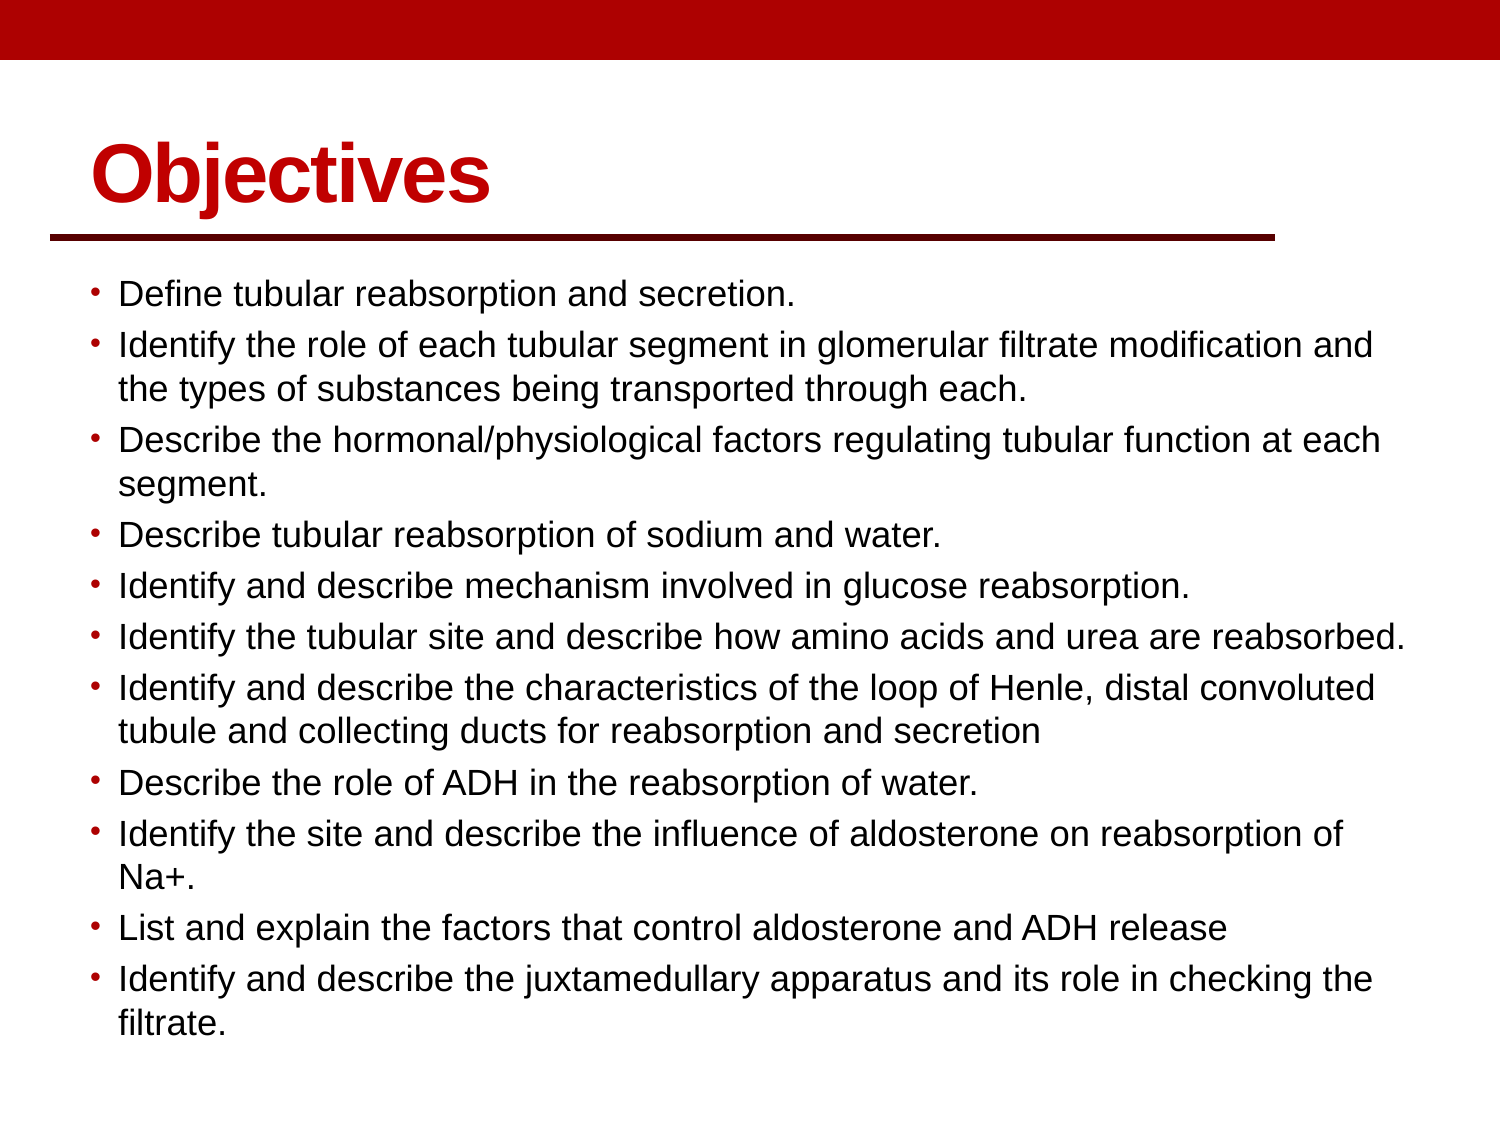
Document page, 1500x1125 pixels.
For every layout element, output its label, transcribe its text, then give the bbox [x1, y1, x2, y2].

list Define tubular reabsorption and secretion. Identify the role of each tubular segment in glomerular filtrate modification and the types of substances being transported through each. Describe the hormonal/physiological factors regulating tubular function at each segment. Describe tubular reabsorption of sodium and water. Identify and describe mechanism involved in glucose reabsorption. Identify the tubular site and describe how amino acids and urea are reabsorbed. Identify and describe the characteristics of the loop of Henle, distal convoluted tubule and collecting ducts for reabsorption and secretion Describe the role of ADH in the reabsorption of water. Identify the site and describe the influence of aldosterone on reabsorption of Na+. List and explain the factors that control aldosterone and ADH release Identify and describe the juxtamedullary apparatus and its role in checking the filtrate. [75, 262, 1425, 1063]
text_box Objectives [74, 87, 1425, 250]
